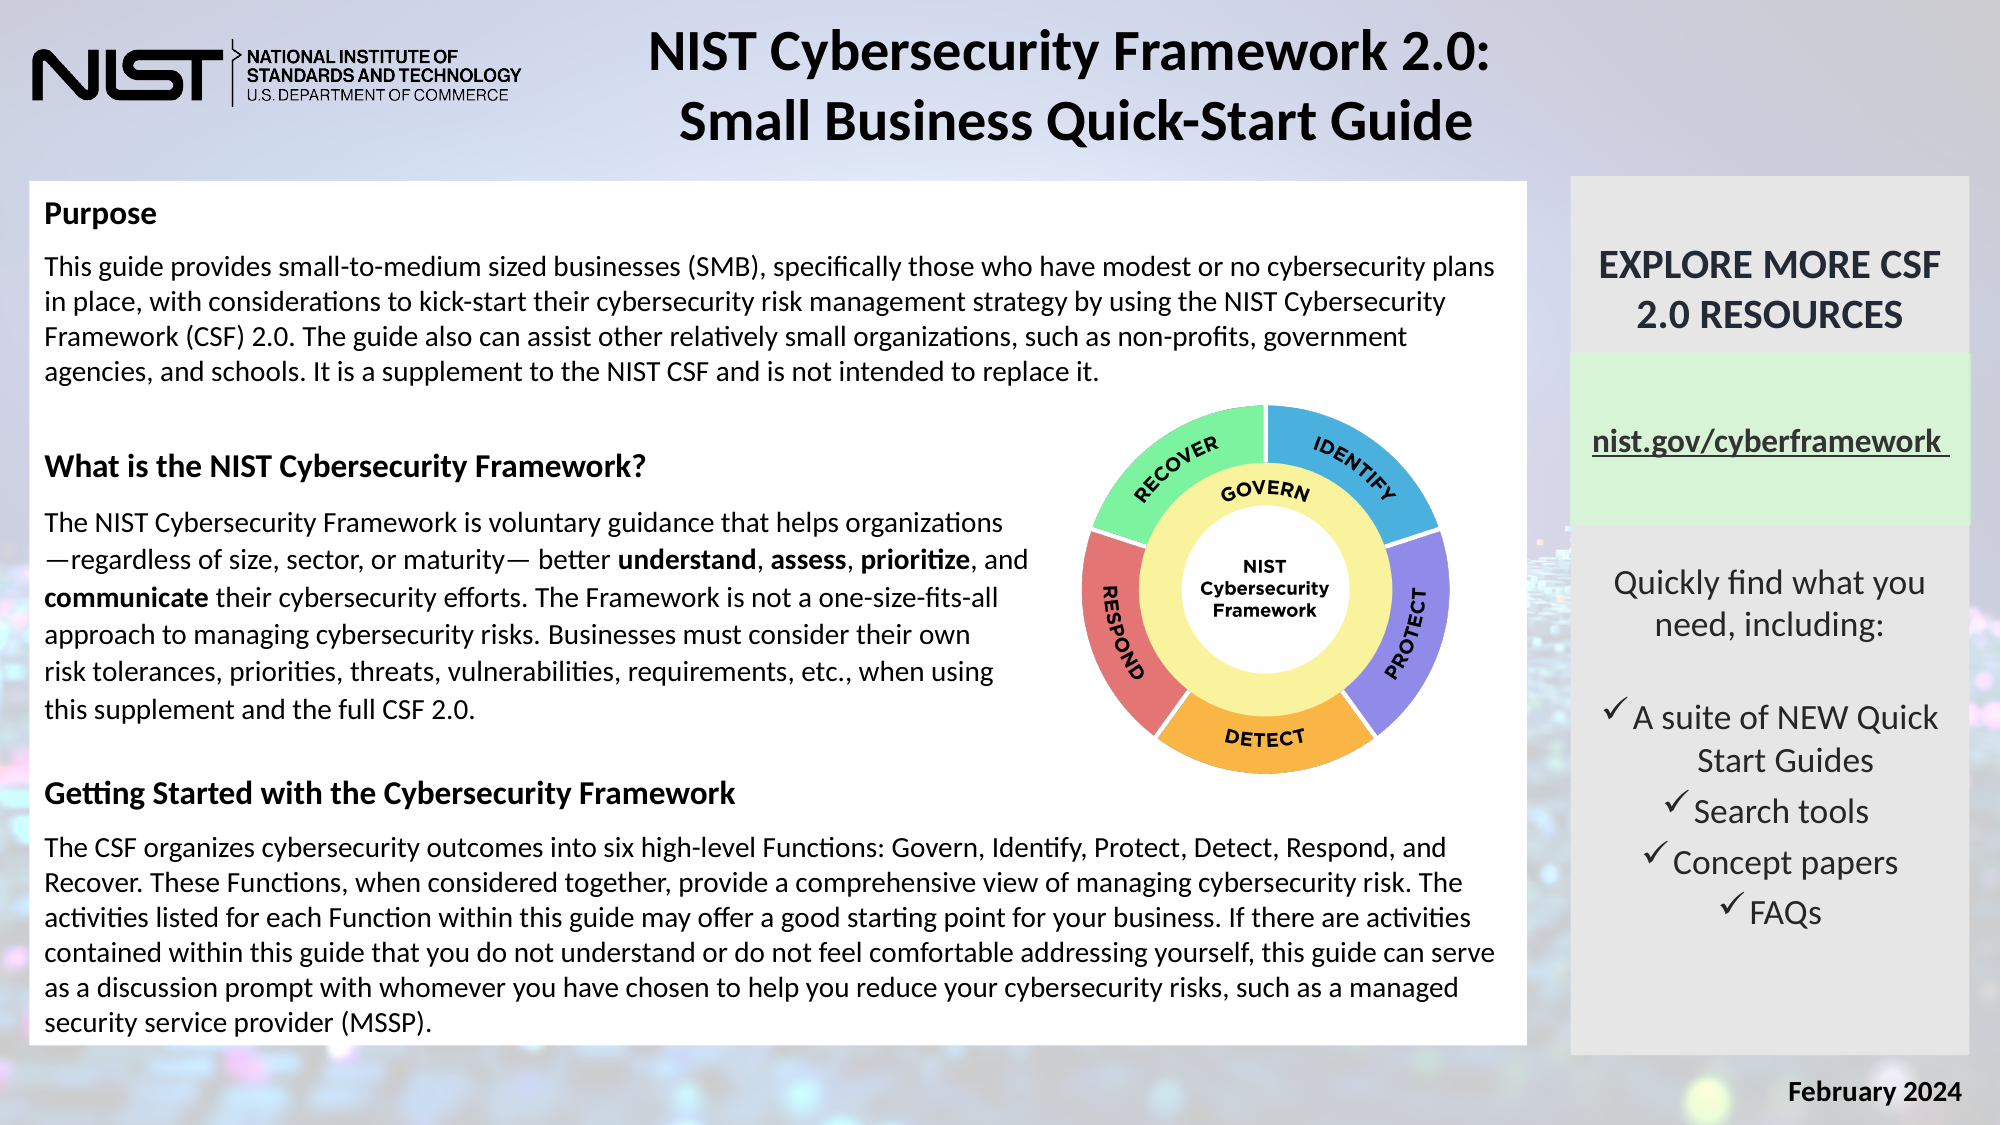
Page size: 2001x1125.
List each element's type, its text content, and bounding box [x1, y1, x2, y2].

picture [0, 0, 617, 152]
text_box EXPLORE MORE CSF 2.0 RESOURCES Quickly find what you need, including: A suite of NEW Quick Start Guides Search tools Concept papers FAQs [1570, 527, 1970, 1056]
text_box February 2024 [1427, 1062, 1977, 1115]
picture [999, 377, 1540, 791]
text_box nist.gov/cyberframework [1569, 352, 1972, 527]
text_box EXPLORE MORE CSF 2.0 RESOURCES Quickly find what you need, including: A suite of NEW Quick Start Guides Search tools Concept papers FAQs [1570, 176, 1970, 352]
title NIST Cybersecurity Framework 2.0: Small Business Quick-Start Guide [283, 4, 1870, 220]
text_box Purpose This guide provides small-to-medium sized businesses (SMB), specifically those who have modest or no cybersecurity plans in place, with considerations to kick-start their cybersecurity risk management strategy by using the NIST Cybersecurity Framework (CSF) 2.0. The guide also can assist other relatively small organizations, such as non-profits, government agencies, and schools. It is a supplement to the NIST CSF and is not intended to replace it. What is the NIST Cybersecurity Framework? The NIST Cybersecurity Framework is voluntary guidance that helps organizations —regardless of size, sector, or maturity— better understand, assess, prioritize, and communicate their cybersecurity efforts. The Framework is not a one-size-fits-all approach to managing cybersecurity risks. Businesses must consider their own risk tolerances, priorities, threats, vulnerabilities, requirements, etc., when using this supplement and the full CSF 2.0. Getting Started with the Cybersecurity Framework The CSF organizes cybersecurity outcomes into six high-level Functions: Govern, Identify, Protect, Detect, Respond, and Recover. These Functions, when considered together, provide a comprehensive view of managing cybersecurity risk. The activities listed for each Function within this guide may offer a good starting point for your business. If there are activities contained within this guide that you do not understand or do not feel comfortable addressing yourself, this guide can serve as a discussion prompt with whomever you have chosen to help you reduce your cybersecurity risks, such as a managed security service provider (MSSP). [29, 180, 1527, 1046]
